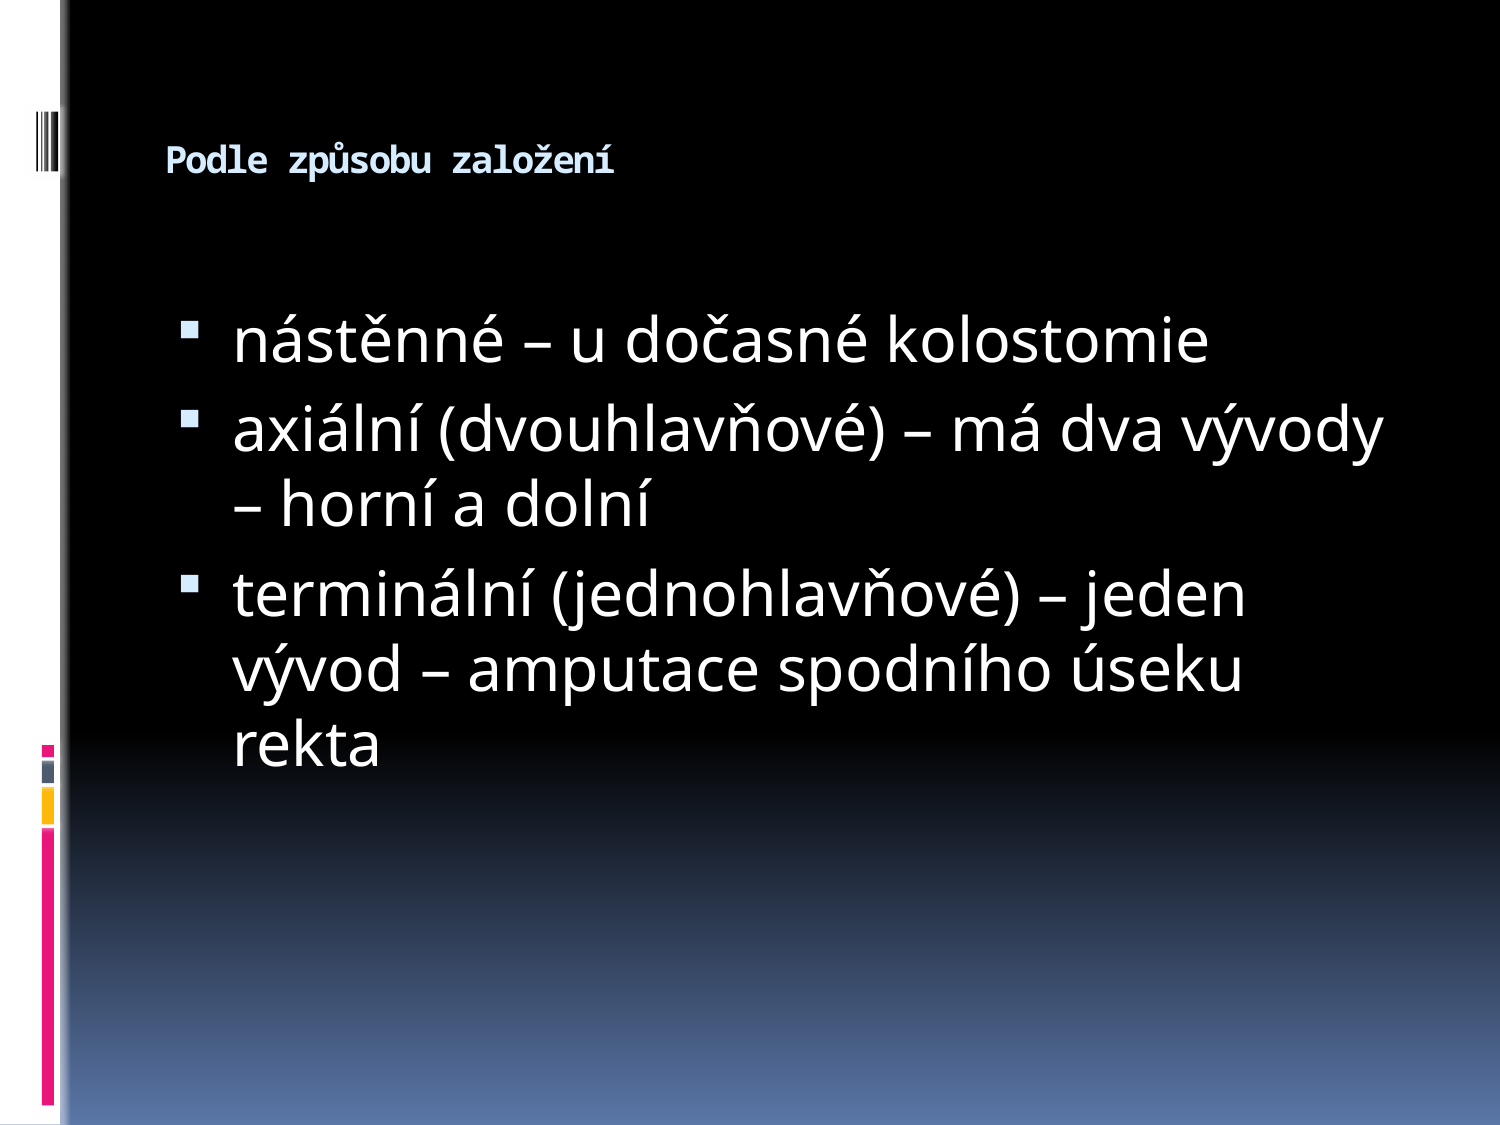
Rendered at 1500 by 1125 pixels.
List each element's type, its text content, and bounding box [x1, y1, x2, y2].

title Podle způsobu založení [150, 83, 1425, 234]
list nástěnné – u dočasné kolostomie axiální (dvouhlavňové) – má dva vývody – horní a dolní terminální (jednohlavňové) – jeden vývod – amputace spodního úseku rekta [150, 292, 1425, 1043]
